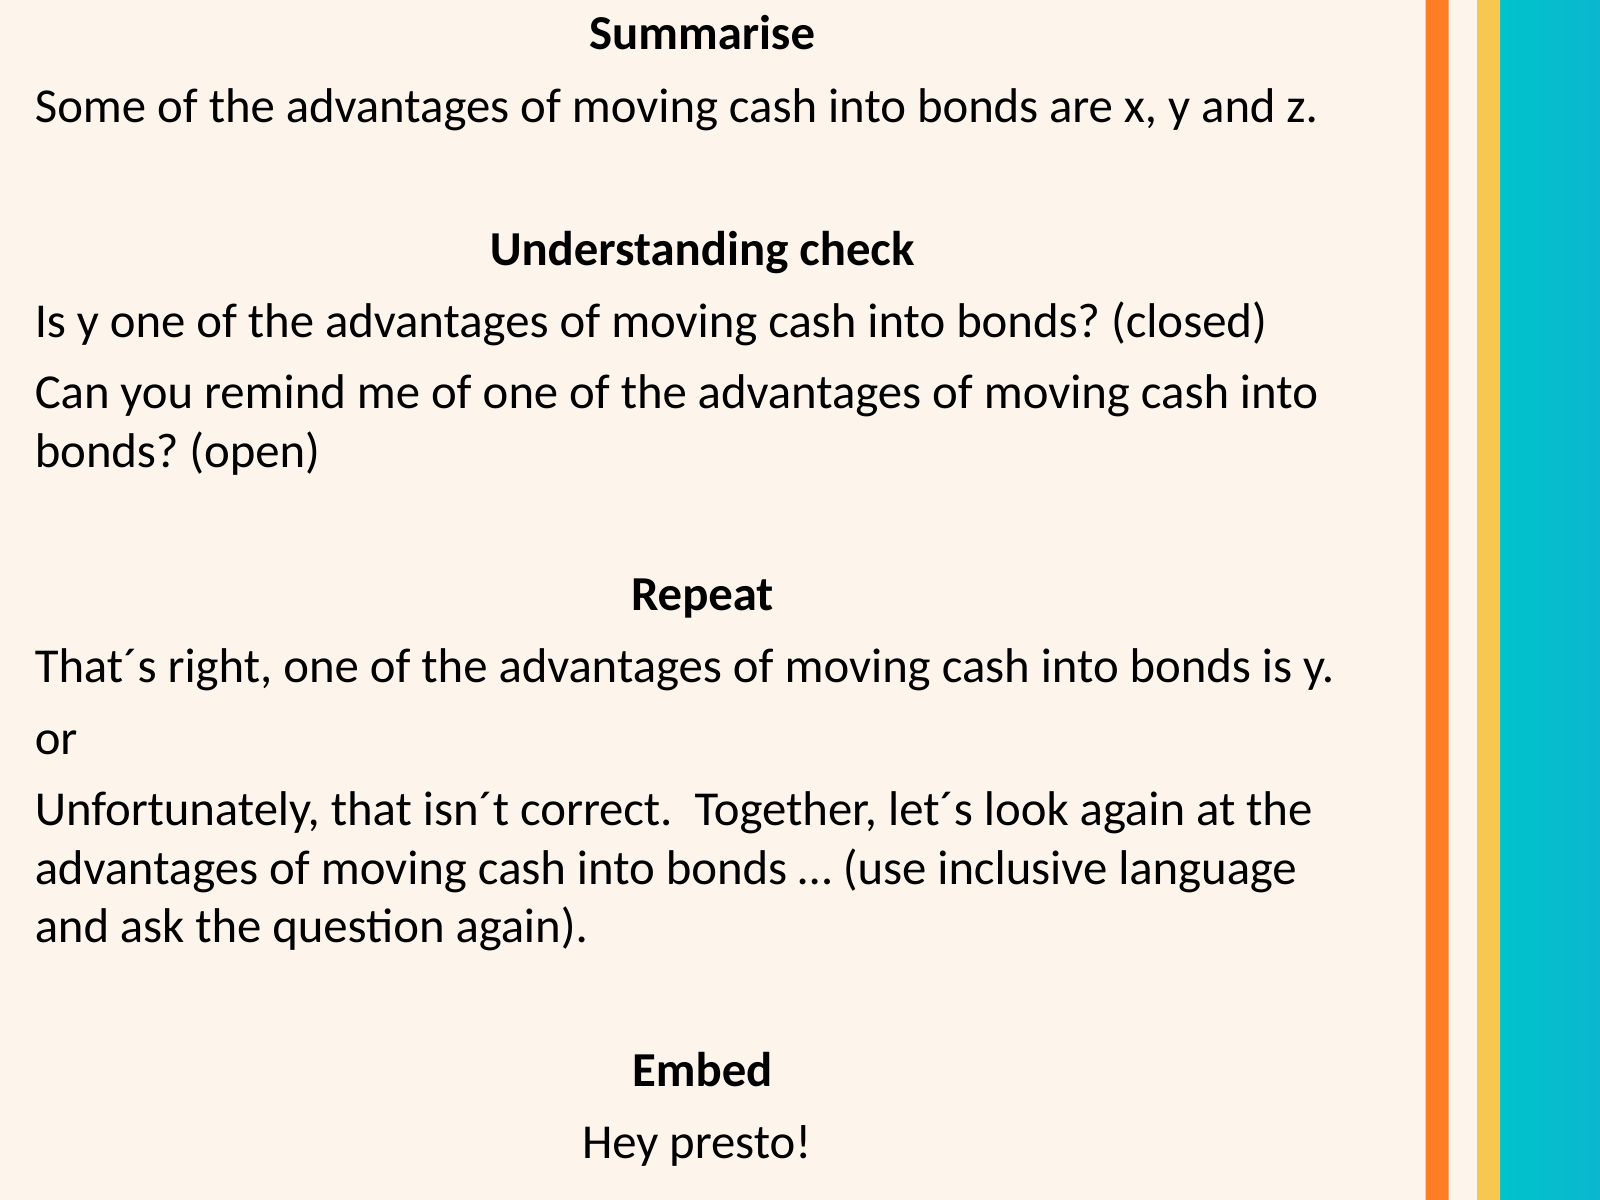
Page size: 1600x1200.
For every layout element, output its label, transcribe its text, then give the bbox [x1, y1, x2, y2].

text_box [1425, 0, 1501, 1200]
list Summarise Some of the advantages of moving cash into bonds are x, y and z. Understanding check Is y one of the advantages of moving cash into bonds? (closed) Can you remind me of one of the advantages of moving cash into bonds? (open) Repeat That´s right, one of the advantages of moving cash into bonds is y. or Unfortunately, that isn´t correct. Together, let´s look again at the advantages of moving cash into bonds … (use inclusive language and ask the question again). Embed Hey presto! [26, 0, 1378, 1200]
picture [1501, 0, 1600, 1200]
